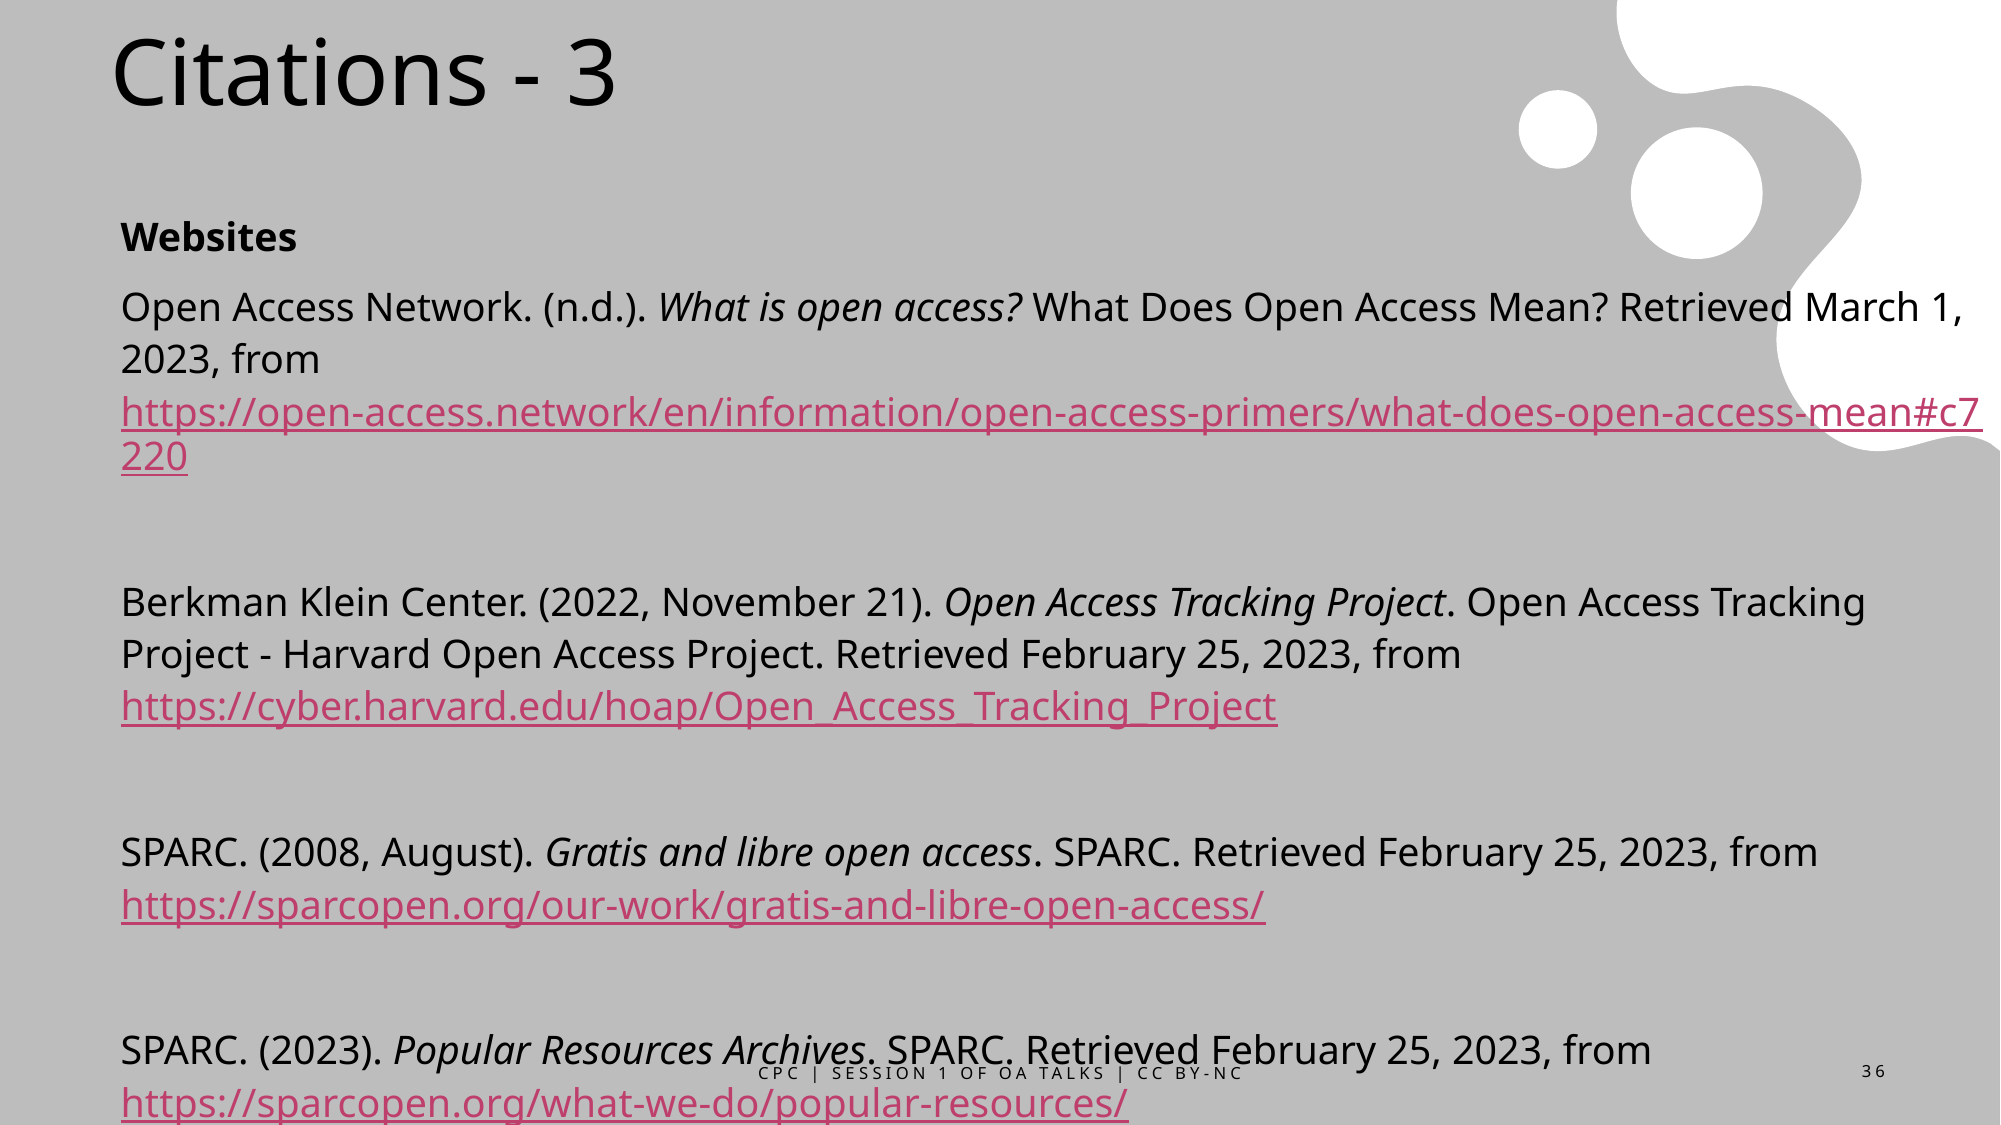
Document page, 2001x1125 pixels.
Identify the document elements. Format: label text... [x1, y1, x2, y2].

title Citations - 3 [95, 0, 1441, 132]
text_box [1517, 89, 1599, 170]
list Websites Open Access Network. (n.d.). What is open access? What Does Open Access Mean? Retrieved March 1, 2023, from https://open-access.network/en/information/open-access-primers/what-does-open-access-mean#c7220 Berkman Klein Center. (2022, November 21). Open Access Tracking Project. Open Access Tracking Project - Harvard Open Access Project. Retrieved February 25, 2023, from https://cyber.harvard.edu/hoap/Open_Access_Tracking_Project SPARC. (2008, August). Gratis and libre open access. SPARC. Retrieved February 25, 2023, from https://sparcopen.org/our-work/gratis-and-libre-open-access/ SPARC. (2023). Popular Resources Archives. SPARC. Retrieved February 25, 2023, from https://sparcopen.org/what-we-do/popular-resources/ [105, 200, 2000, 1102]
text_box [0, 0, 2000, 1125]
text_box [1615, 0, 2000, 200]
